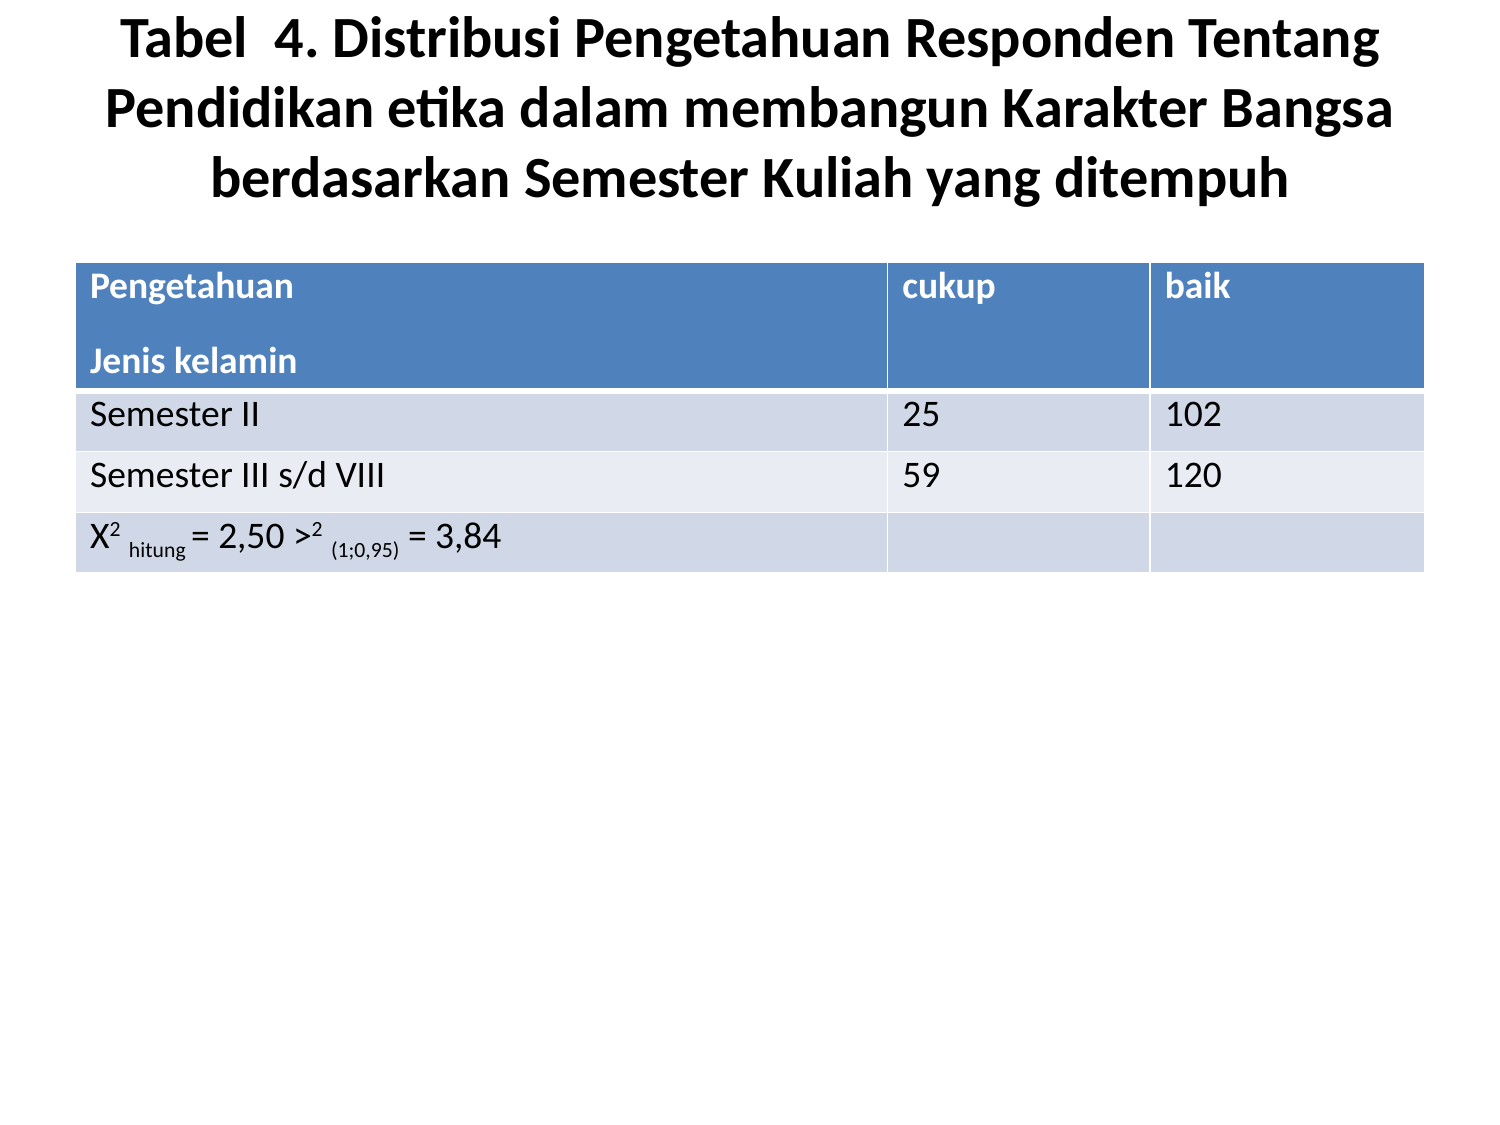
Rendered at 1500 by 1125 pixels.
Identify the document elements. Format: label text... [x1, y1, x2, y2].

table_cell 120 [1151, 452, 1424, 512]
title Tabel 4. Distribusi Pengetahuan Responden Tentang Pendidikan etika dalam membangun Karakter Bangsa berdasarkan Semester Kuliah yang ditempuh [75, 45, 1425, 233]
table_cell [888, 513, 1149, 572]
table_cell 102 [1151, 394, 1424, 451]
table_cell X2 hitung = 2,50 >2 (1;0,95) = 3,84 [76, 513, 887, 572]
table_header Pengetahuan Jenis kelamin [76, 263, 887, 388]
table_cell Semester III s/d VIII [76, 452, 887, 512]
table_cell [1151, 513, 1424, 572]
table_cell Semester II [76, 394, 887, 451]
table_header baik [1151, 263, 1424, 388]
table_cell 25 [888, 394, 1149, 451]
table_cell 59 [888, 452, 1149, 512]
table_header cukup [888, 263, 1149, 388]
